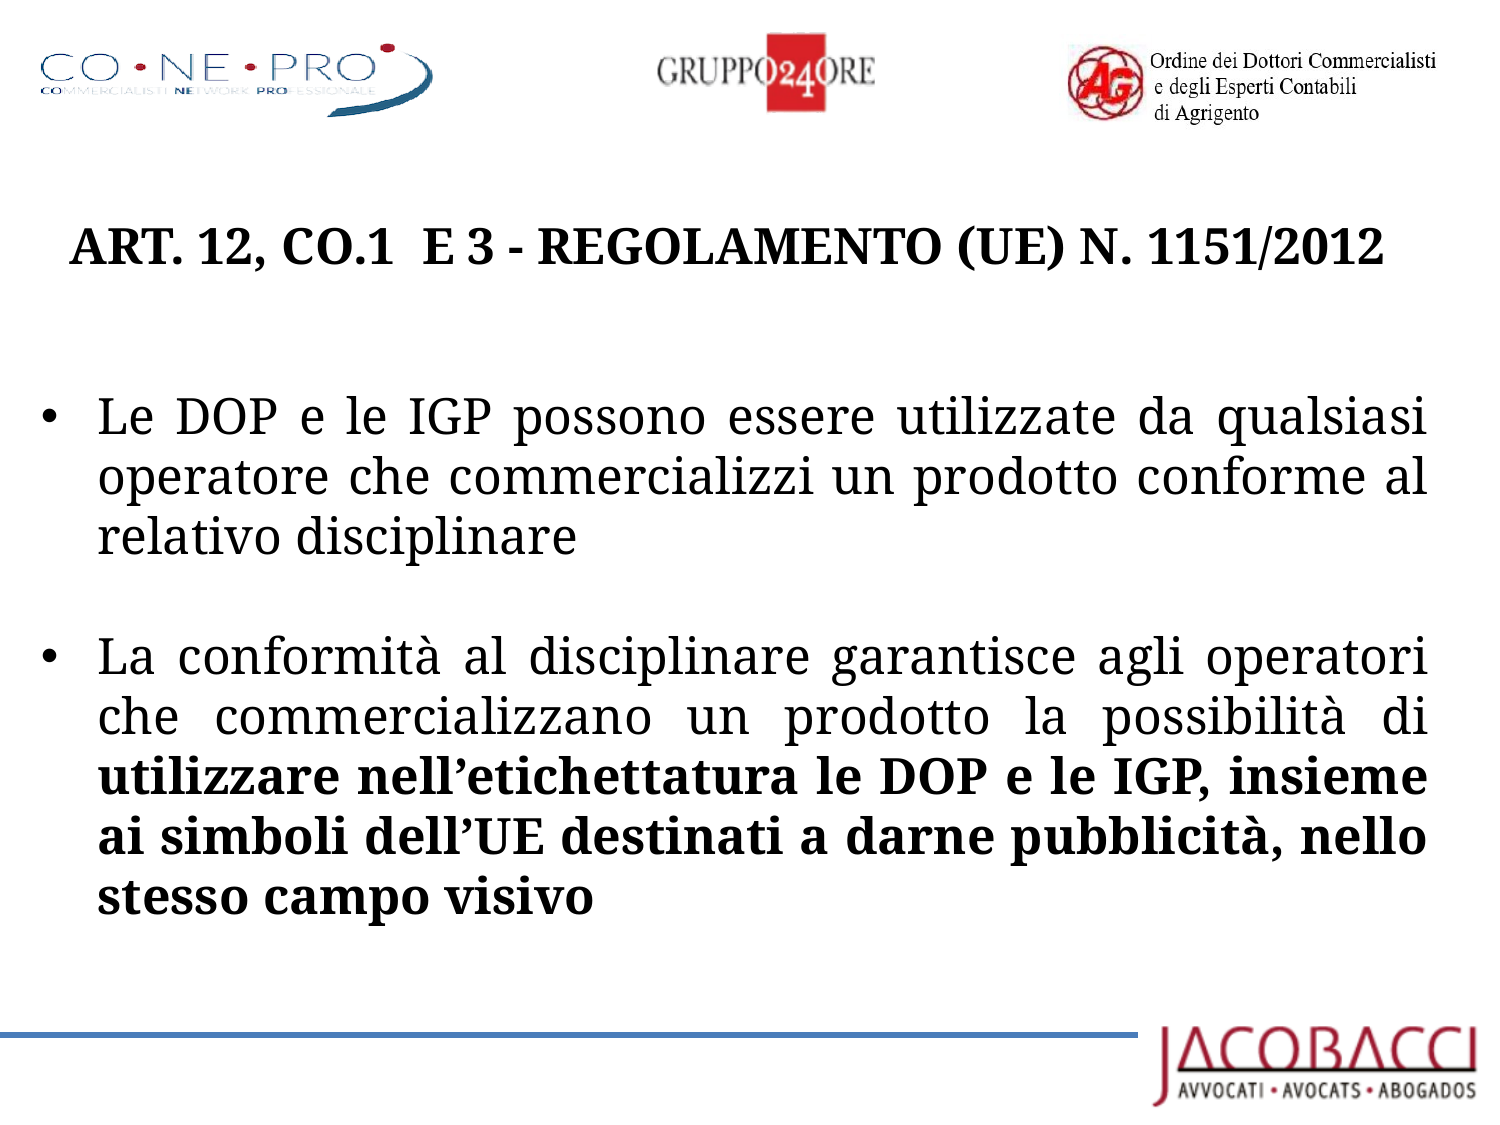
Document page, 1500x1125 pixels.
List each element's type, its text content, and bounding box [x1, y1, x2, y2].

picture [1138, 1011, 1500, 1125]
picture [657, 30, 876, 116]
picture [38, 38, 441, 124]
picture [1059, 34, 1440, 140]
text_box ART. 12, CO.1 E 3 - REGOLAMENTO (UE) N. 1151/2012 Le DOP e le IGP possono essere utilizzate da qualsiasi operatore che commercializzi un prodotto conforme al relativo disciplinare La conformità al disciplinare garantisce agli operatori che commercializzano un prodotto la possibilità di utilizzare nell’etichettatura le DOP e le IGP, insieme ai simboli dell’UE destinati a darne pubblicità, nello stesso campo visivo [26, 207, 1444, 983]
